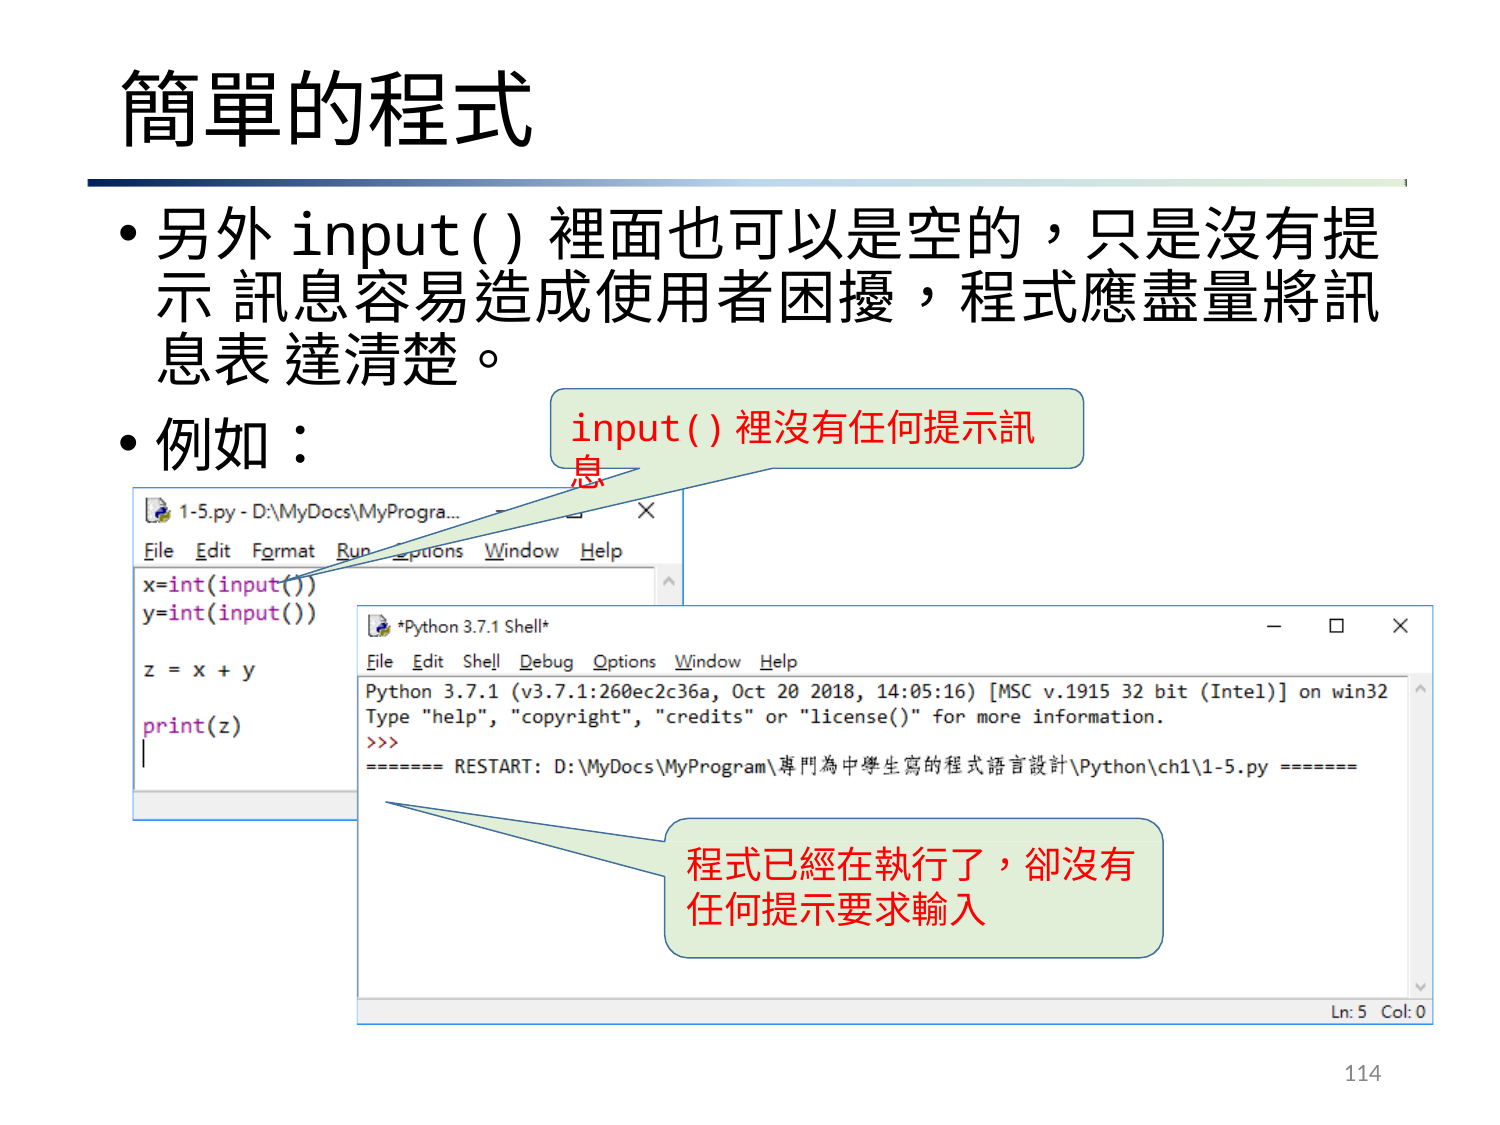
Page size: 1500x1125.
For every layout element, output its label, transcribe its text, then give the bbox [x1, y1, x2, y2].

text_box 程式已經在執行了，卻沒有 任何提示要求輸入 [684, 839, 1140, 932]
text_box [385, 801, 1164, 958]
text_box [277, 491, 658, 584]
text_box 另外input()裡面也可以是空的，只是沒有提示 訊息容易造成使用者困擾，程式應盡量將訊息表 達清楚。 [116, 195, 1382, 394]
text_box [356, 605, 1434, 1025]
text_box input()裡沒有任何提示訊息 [567, 402, 1054, 495]
slide_number 114 [1337, 1060, 1389, 1125]
text_box [132, 487, 684, 821]
picture [87, 179, 116, 187]
title 簡單的程式 [116, 54, 537, 195]
picture [537, 179, 1407, 187]
text_box [550, 388, 1084, 469]
text_box 例如： [116, 405, 333, 478]
